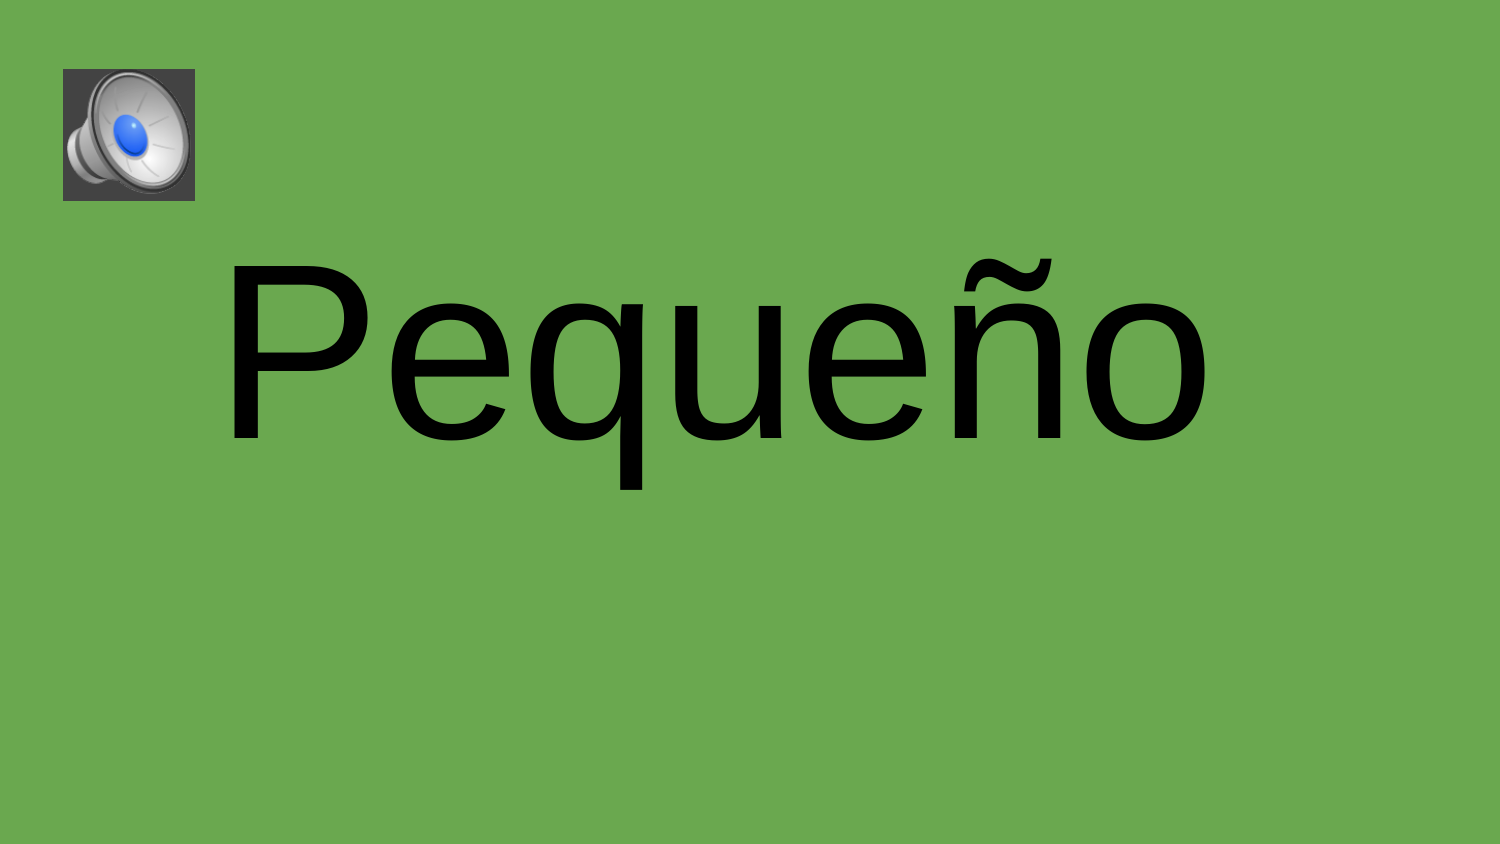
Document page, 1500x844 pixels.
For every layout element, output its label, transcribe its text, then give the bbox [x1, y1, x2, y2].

title Pequeño [51, 181, 1449, 504]
picture [61, 67, 196, 202]
